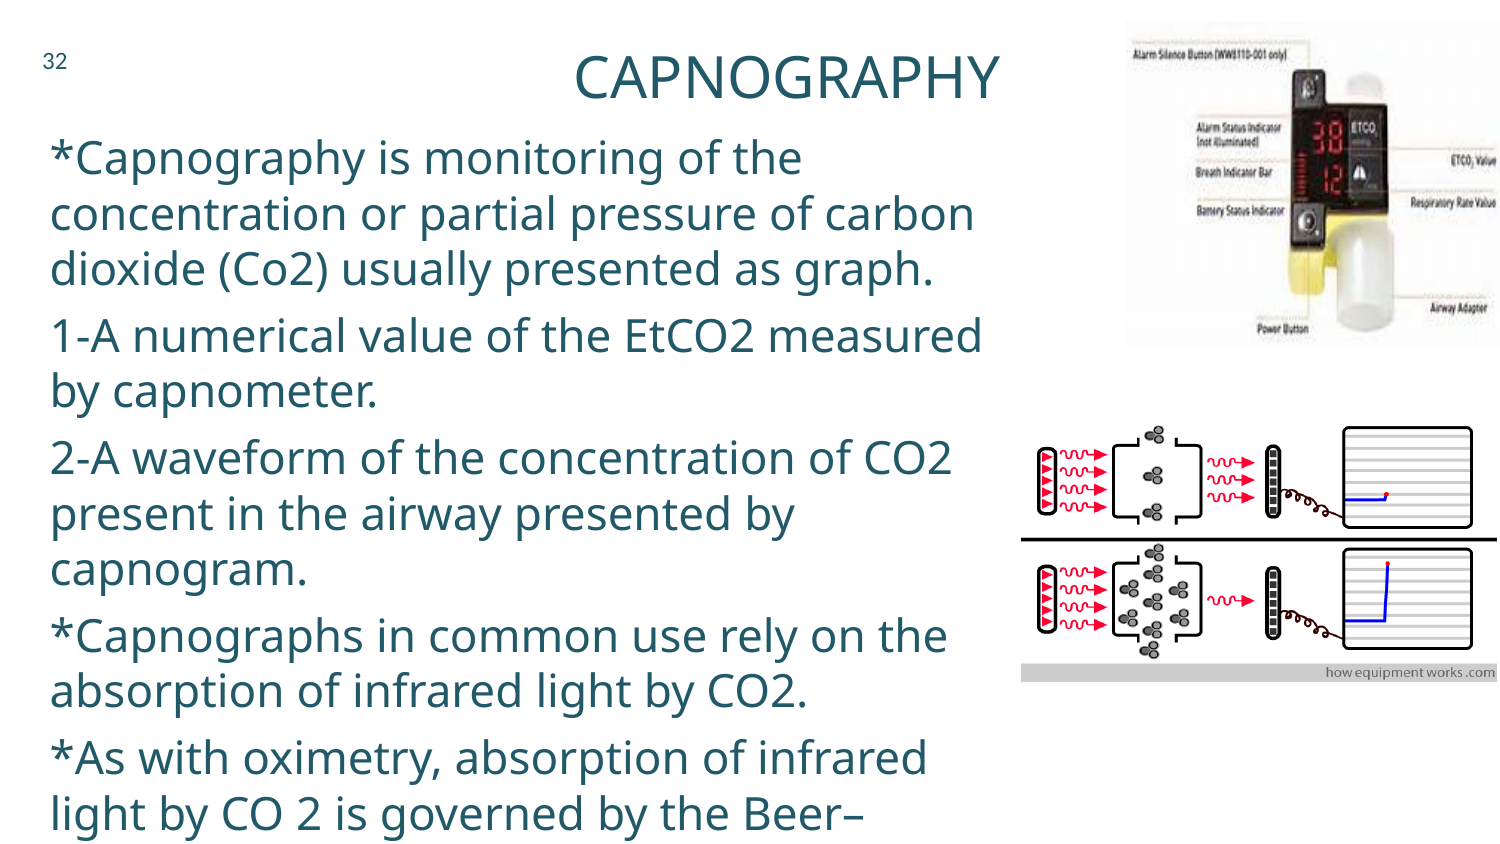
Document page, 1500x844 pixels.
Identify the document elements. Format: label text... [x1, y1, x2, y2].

title CAPNOGRAPHY [137, 9, 1437, 126]
slide_number 32 [0, 0, 110, 91]
text_box *Capnography is monitoring of the concentration or partial pressure of carbon dioxide (Co2) usually presented as graph. 1-A numerical value of the EtCO2 measured by capnometer. 2-A waveform of the concentration of CO2 present in the airway presented by capnogram. *Capnographs in common use rely on the absorption of infrared light by CO2. *As with oximetry, absorption of infrared light by CO 2 is governed by the Beer–Lambert law. [34, 121, 1035, 844]
picture [1021, 421, 1498, 682]
picture [1126, 21, 1500, 346]
